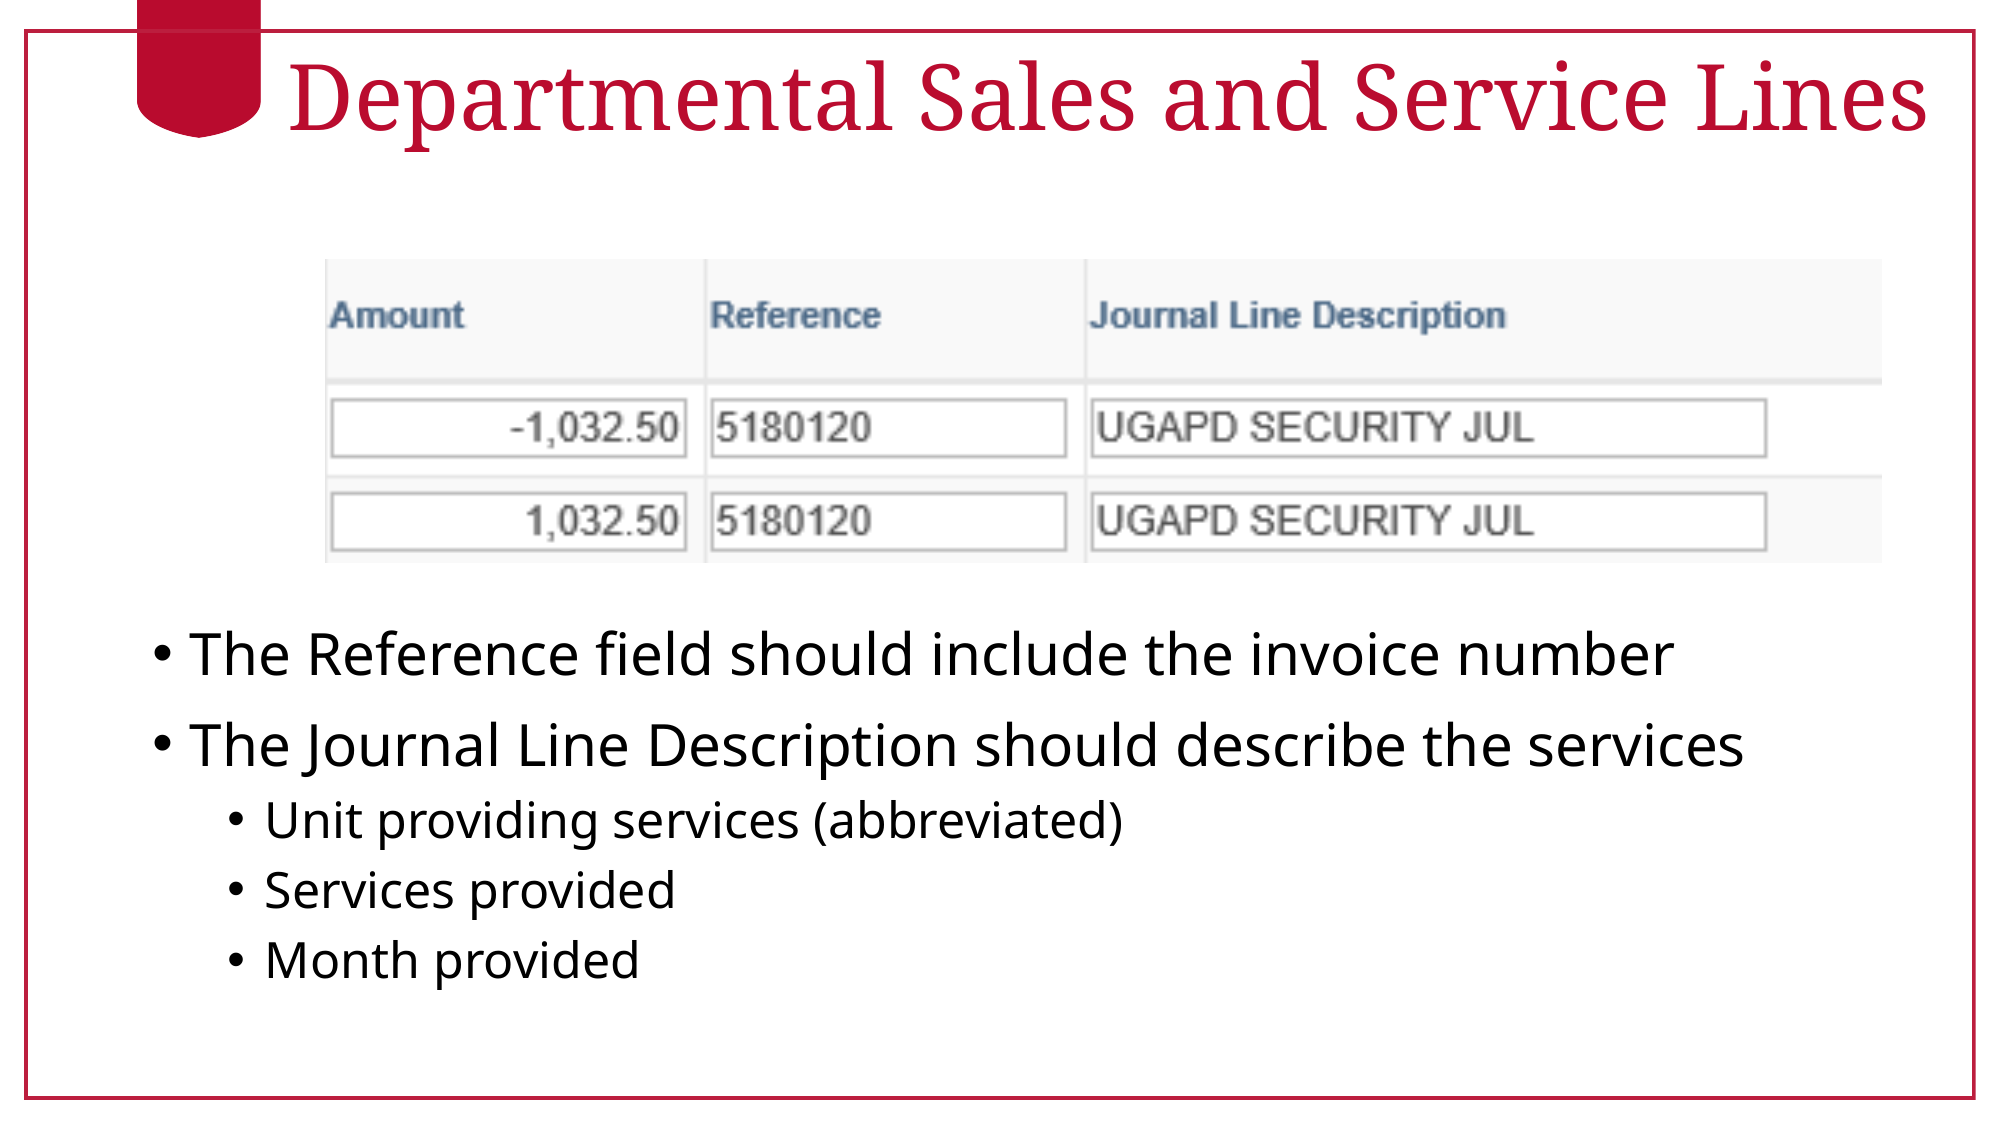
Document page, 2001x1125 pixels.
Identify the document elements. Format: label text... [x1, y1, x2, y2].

list The Reference field should include the invoice number The Journal Line Description should describe the services Unit providing services (abbreviated) Services provided Month provided [137, 609, 1956, 1034]
picture [137, 33, 261, 138]
title Departmental Sales and Service Lines [272, 31, 1956, 171]
picture [325, 259, 1882, 563]
picture [137, 0, 261, 29]
